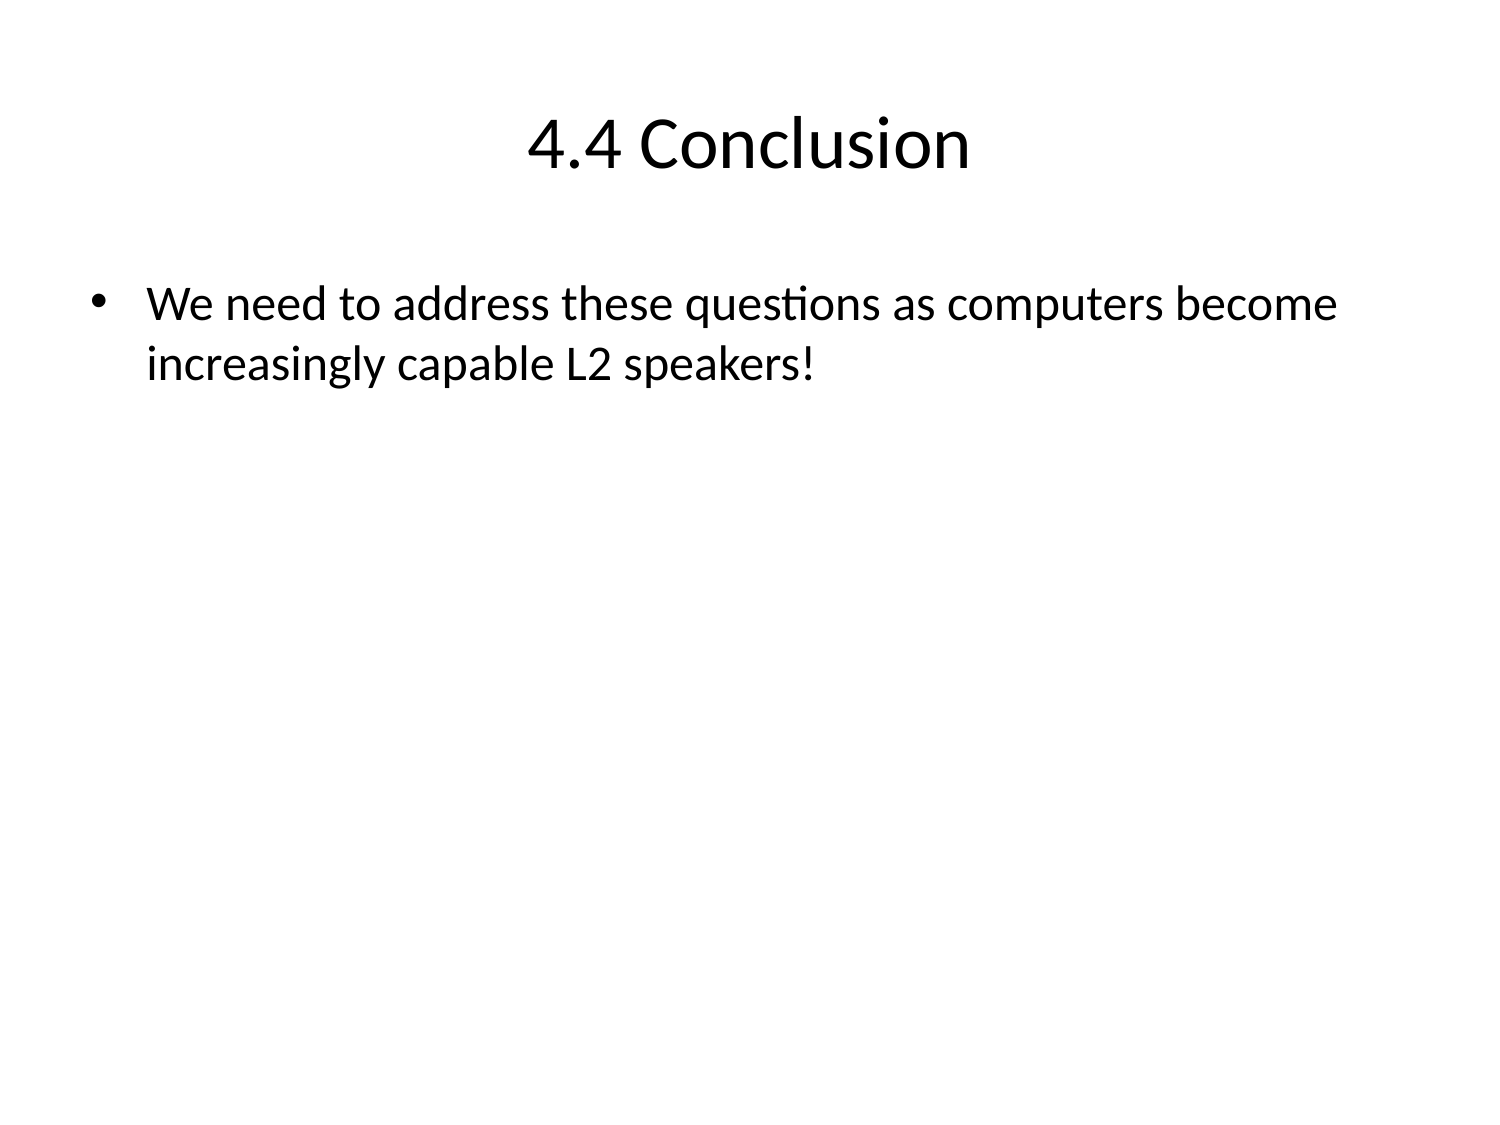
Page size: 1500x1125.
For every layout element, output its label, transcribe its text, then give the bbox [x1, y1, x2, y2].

title 4.4 Conclusion [75, 45, 1425, 233]
list We need to address these questions as computers become increasingly capable L2 speakers! [75, 262, 1425, 1005]
